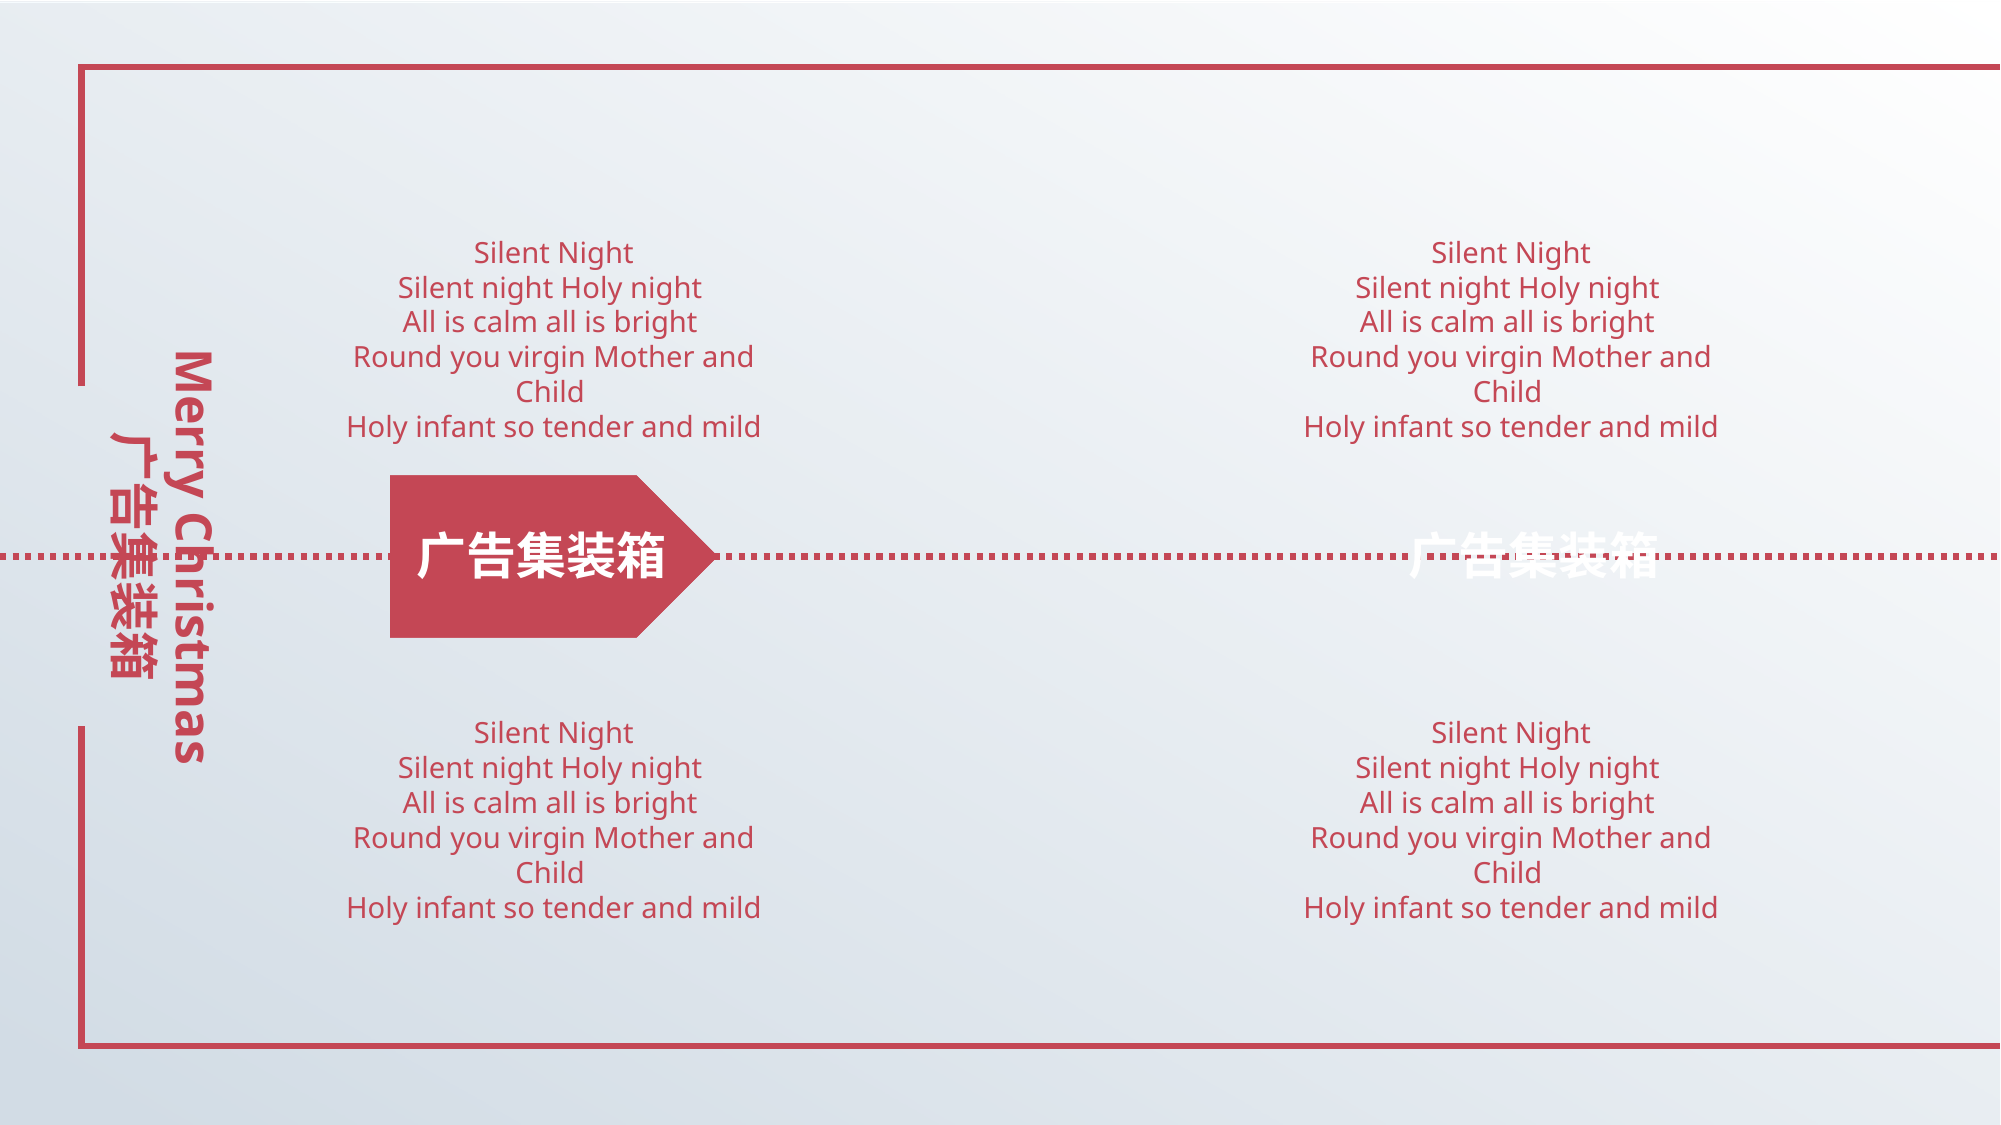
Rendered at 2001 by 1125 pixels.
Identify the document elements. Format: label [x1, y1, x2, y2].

text_box [81, 66, 2000, 1046]
picture [0, 0, 2001, 1125]
